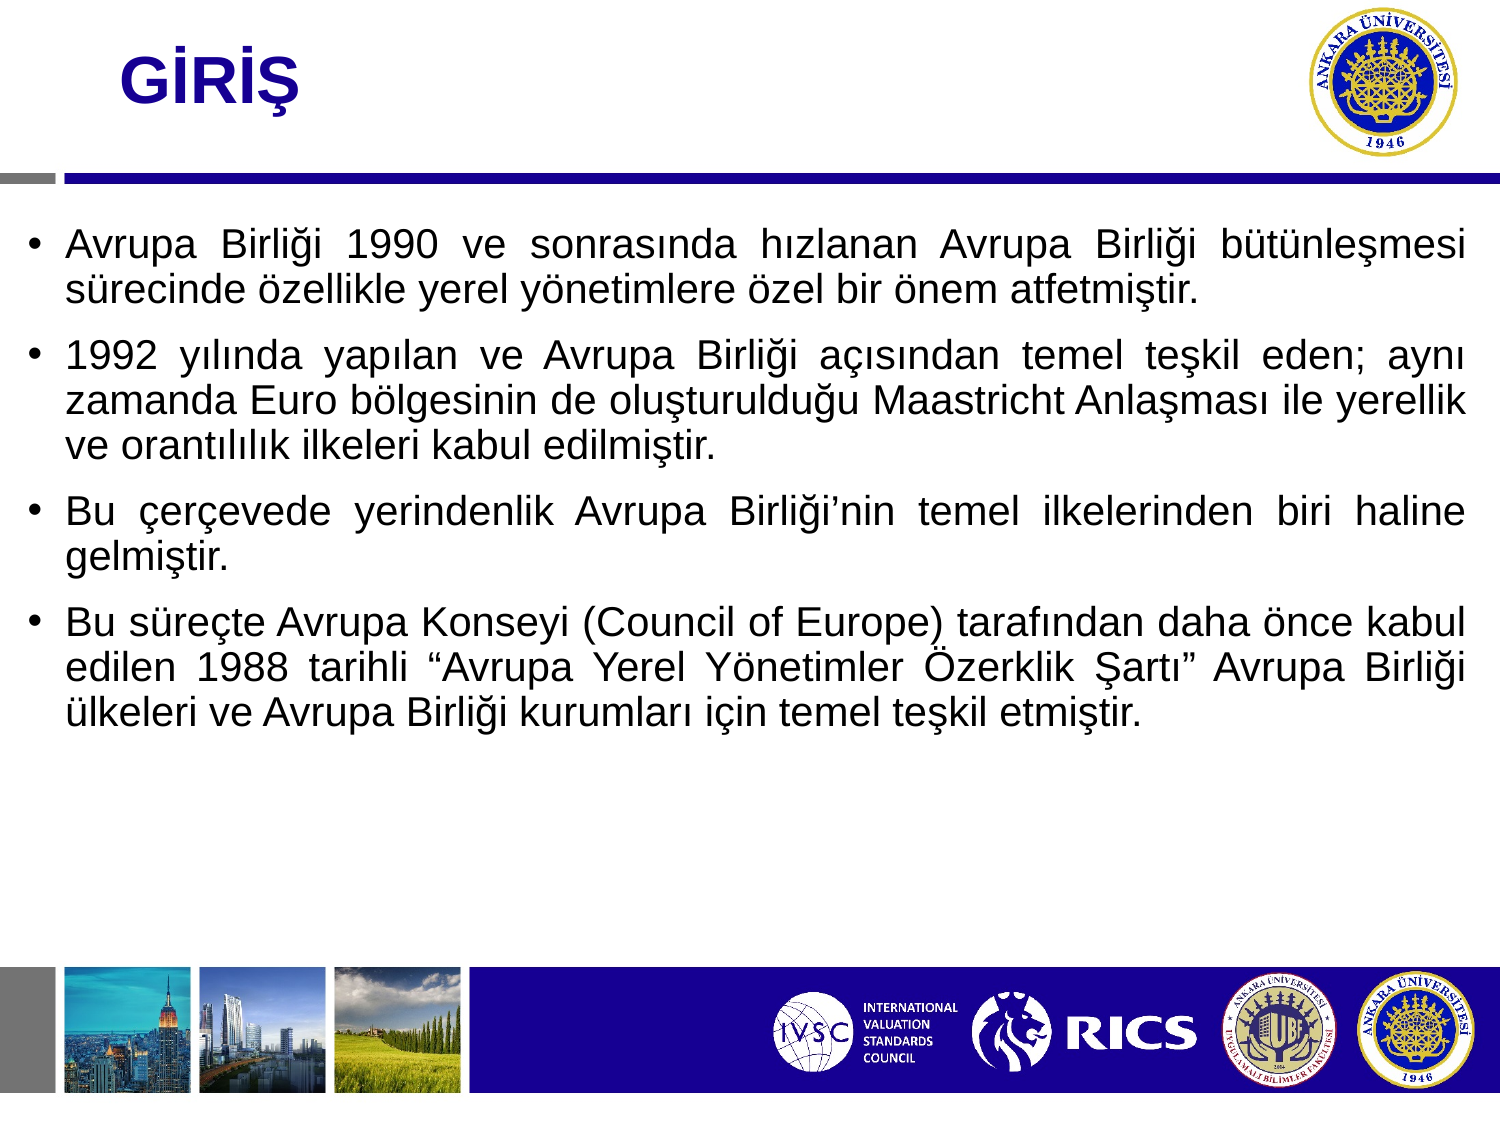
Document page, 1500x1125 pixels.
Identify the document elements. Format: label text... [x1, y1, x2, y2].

picture [0, 0, 1500, 1125]
footer [510, 1046, 990, 1103]
list Avrupa Birliği 1990 ve sonrasında hızlanan Avrupa Birliği bütünleşmesi sürecinde özellikle yerel yönetimlere özel bir önem atfetmiştir. 1992 yılında yapılan ve Avrupa Birliği açısından temel teşkil eden; aynı zamanda Euro bölgesinin de oluşturulduğu Maastricht Anlaşması ile yerellik ve orantılılık ilkeleri kabul edilmiştir. Bu çerçevede yerindenlik Avrupa Birliği’nin temel ilkelerinden biri haline gelmiştir. Bu süreçte Avrupa Konseyi (Council of Europe) tarafından daha önce kabul edilen 1988 tarihli “Avrupa Yerel Yönetimler Özerklik Şartı” Avrupa Birliği ülkeleri ve Avrupa Birliği kurumları için temel teşkil etmiştir. [27, 222, 1468, 827]
title GİRİŞ [119, 45, 1376, 130]
